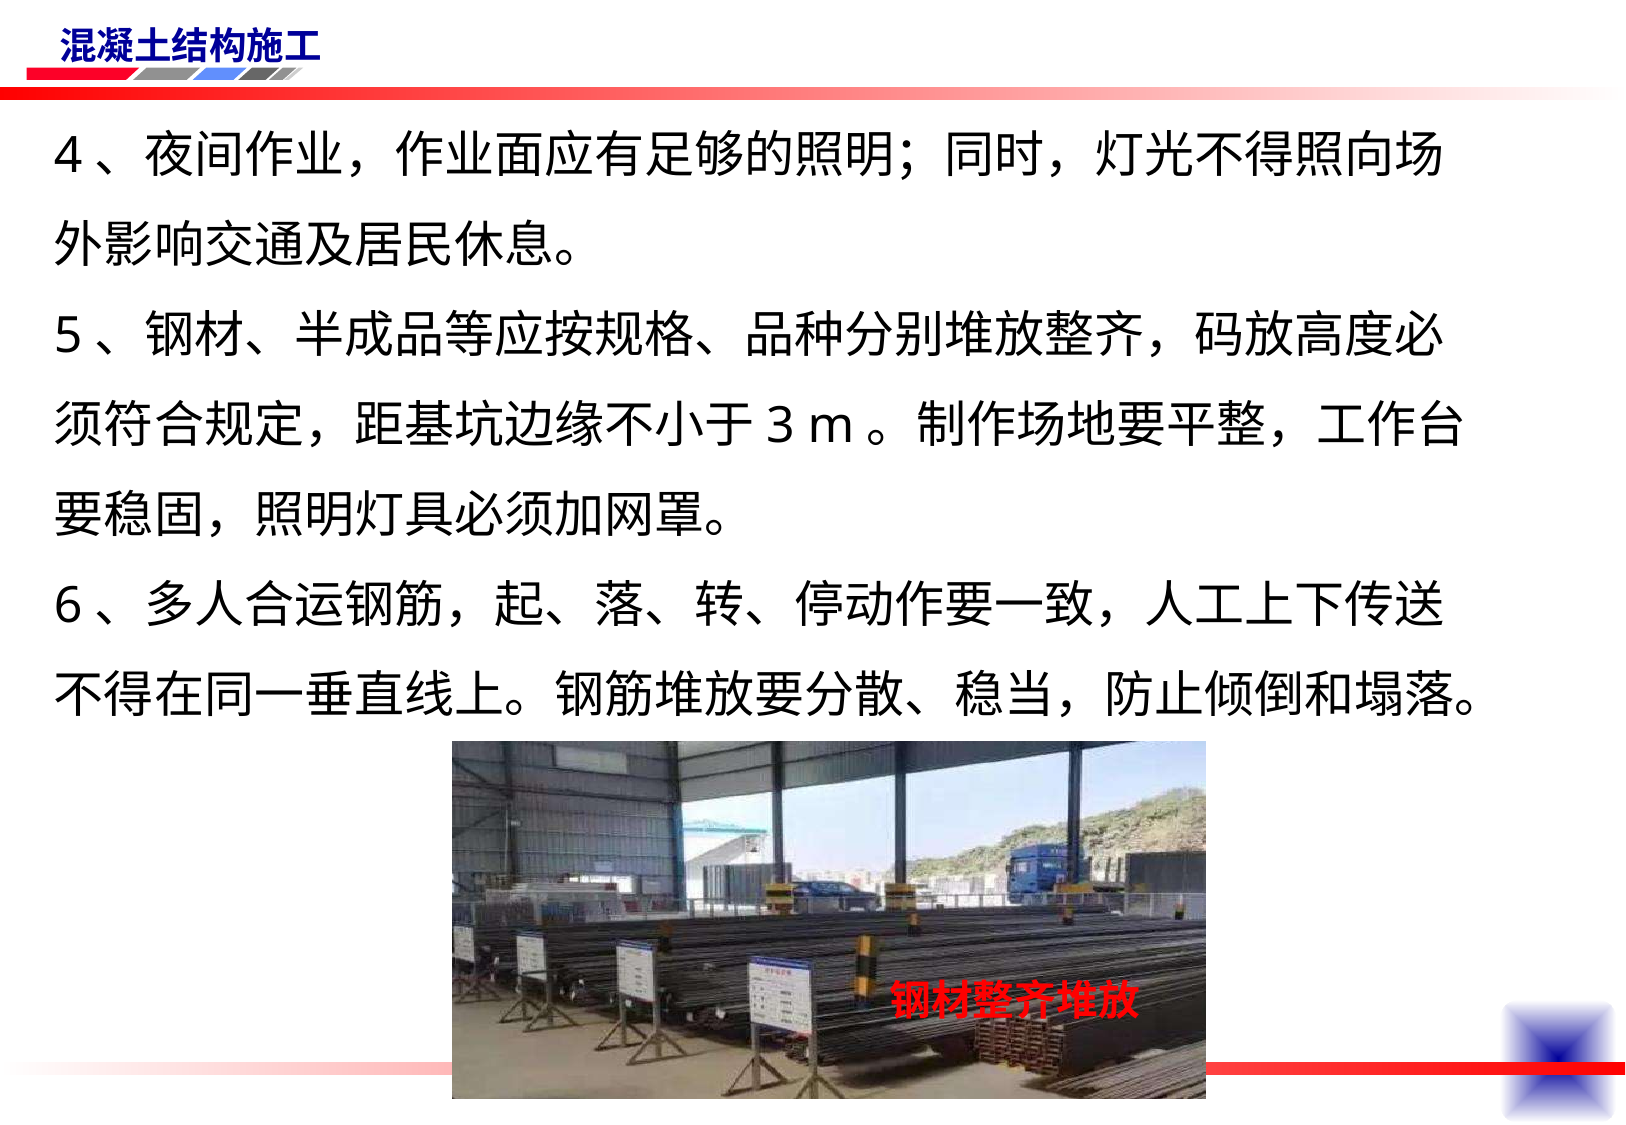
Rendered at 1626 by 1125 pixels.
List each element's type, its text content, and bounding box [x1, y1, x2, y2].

picture [452, 741, 1206, 1099]
list 4、夜间作业，作业面应有足够的照明；同时，灯光不得照向场外影响交通及居民休息。 5、钢材、半成品等应按规格、品种分别堆放整齐，码放高度必须符合规定，距基坑边缘不小于3 m。制作场地要平整，工作台要稳固，照明灯具必须加网罩。 6、多人合运钢筋，起、落、转、停动作要一致，人工上下传送不得在同一垂直线上。钢筋堆放要分散、稳当，防止倾倒和塌落。 [39, 85, 1482, 707]
